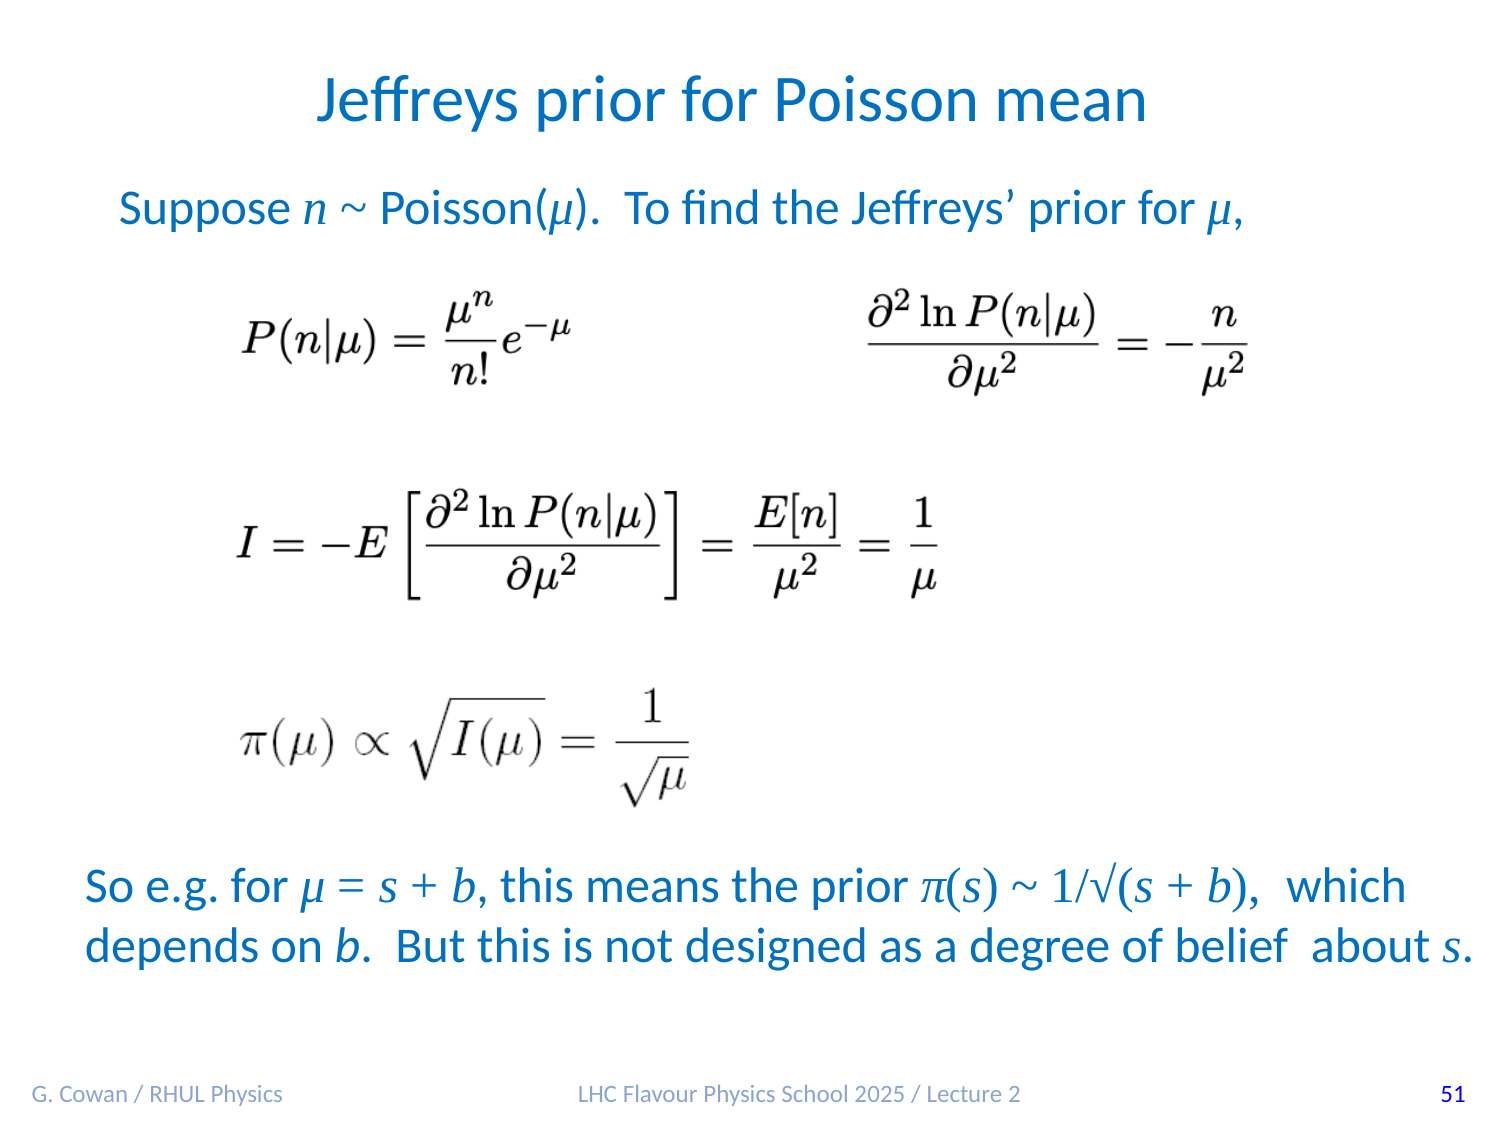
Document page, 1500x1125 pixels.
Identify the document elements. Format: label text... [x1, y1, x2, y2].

text_box Jeffreys prior for Poisson mean [75, 53, 1390, 136]
picture [218, 676, 704, 825]
picture [849, 267, 1260, 416]
picture [218, 469, 960, 618]
picture [218, 277, 594, 403]
footer LHC Flavour Physics School 2025 / Lecture 2 [338, 1062, 1262, 1123]
text_box Suppose n ~ Poisson(μ). To find the Jeffreys’ prior for μ, [104, 166, 1260, 242]
slide_number 51 [1262, 1062, 1481, 1123]
slide_number G. Cowan / RHUL Physics [16, 1062, 338, 1123]
text_box So e.g. for μ = s + b, this means the prior π(s) ~ 1/√(s + b), which depends on b. But this is not designed as a degree of belief about s. [70, 844, 1500, 980]
